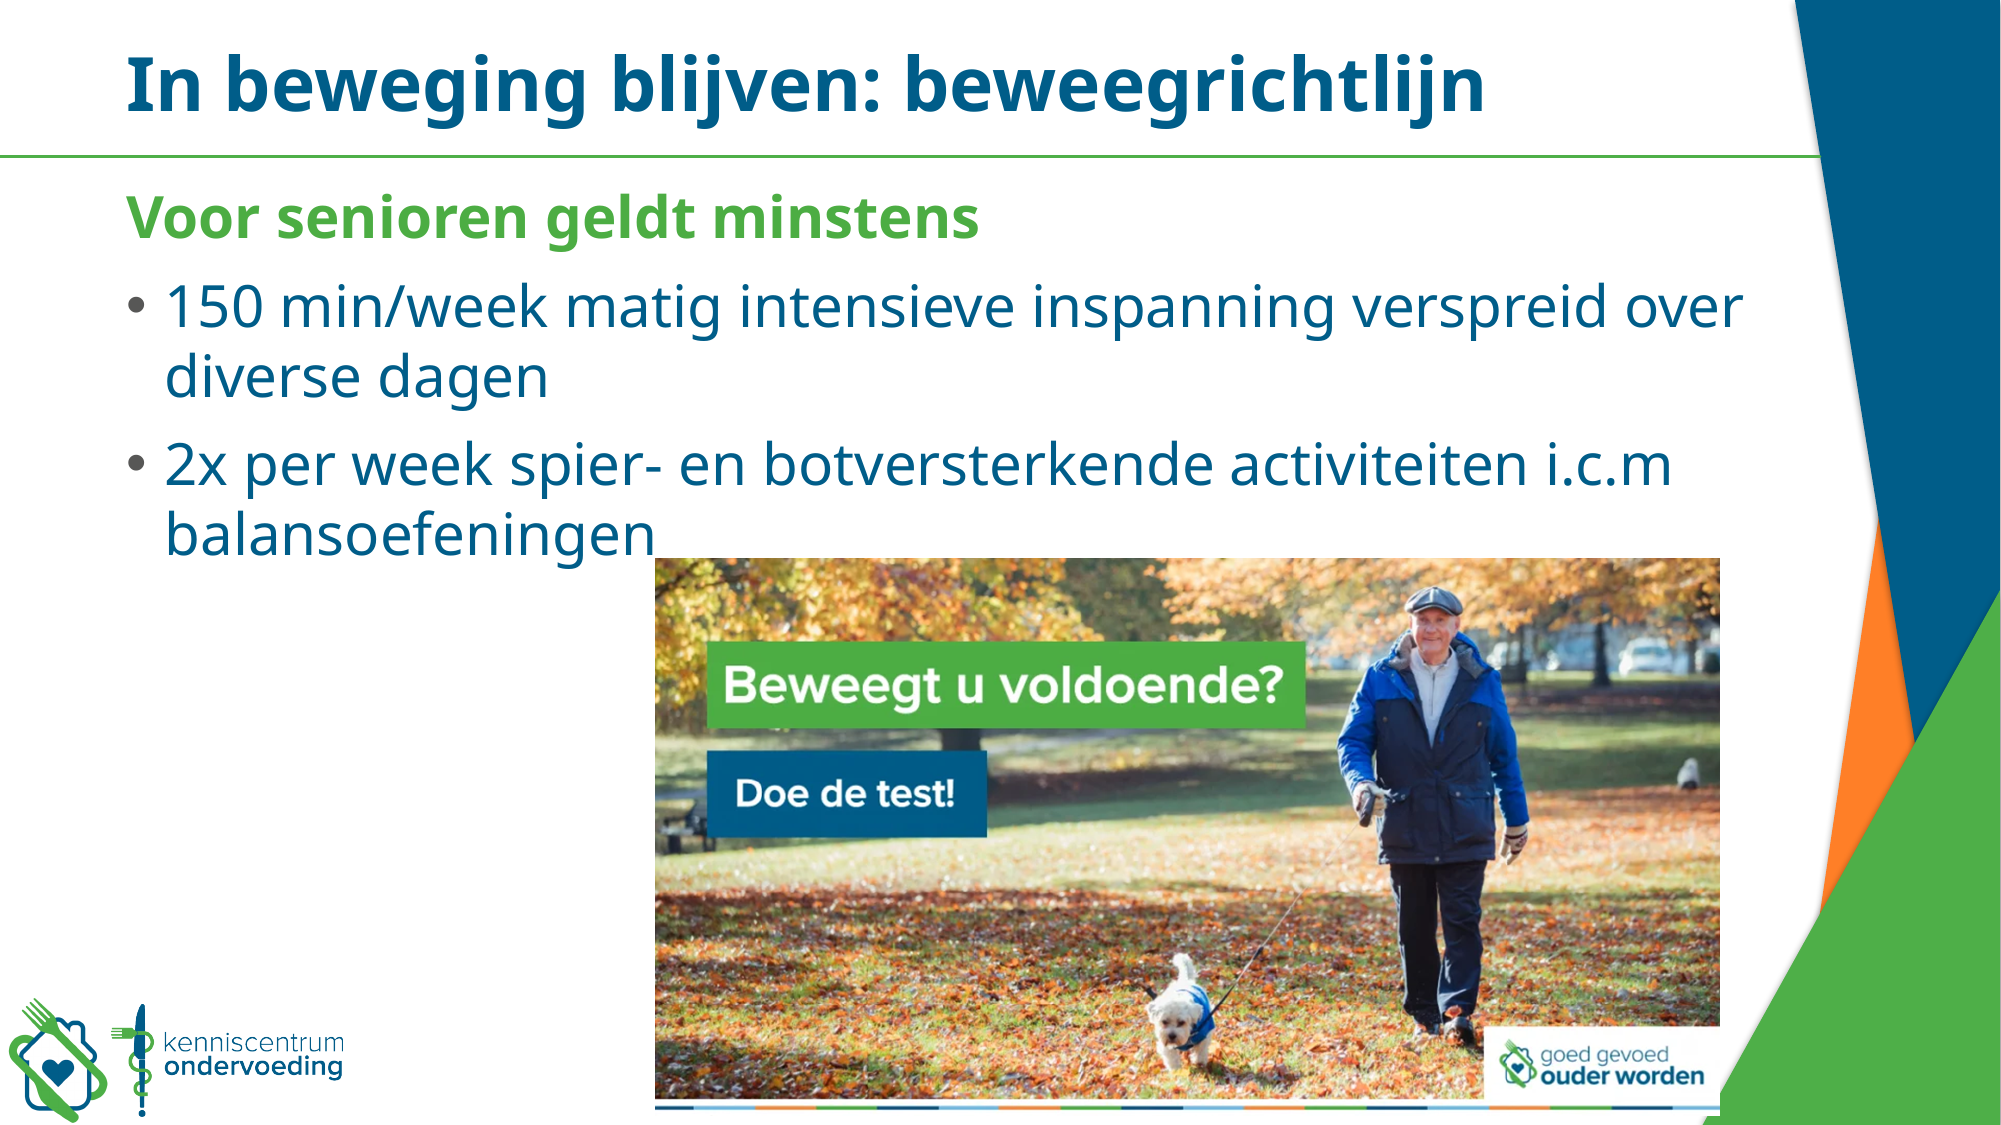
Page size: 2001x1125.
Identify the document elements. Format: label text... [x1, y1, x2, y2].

picture [0, 996, 343, 1125]
list Voor senioren geldt minstens 150 min/week matig intensieve inspanning verspreid over diverse dagen 2x per week spier- en botversterkende activiteiten i.c.m balansoefeningen [111, 172, 1829, 644]
title In beweging blijven: beweegrichtlijn [111, 29, 1860, 153]
picture [654, 557, 1721, 1117]
